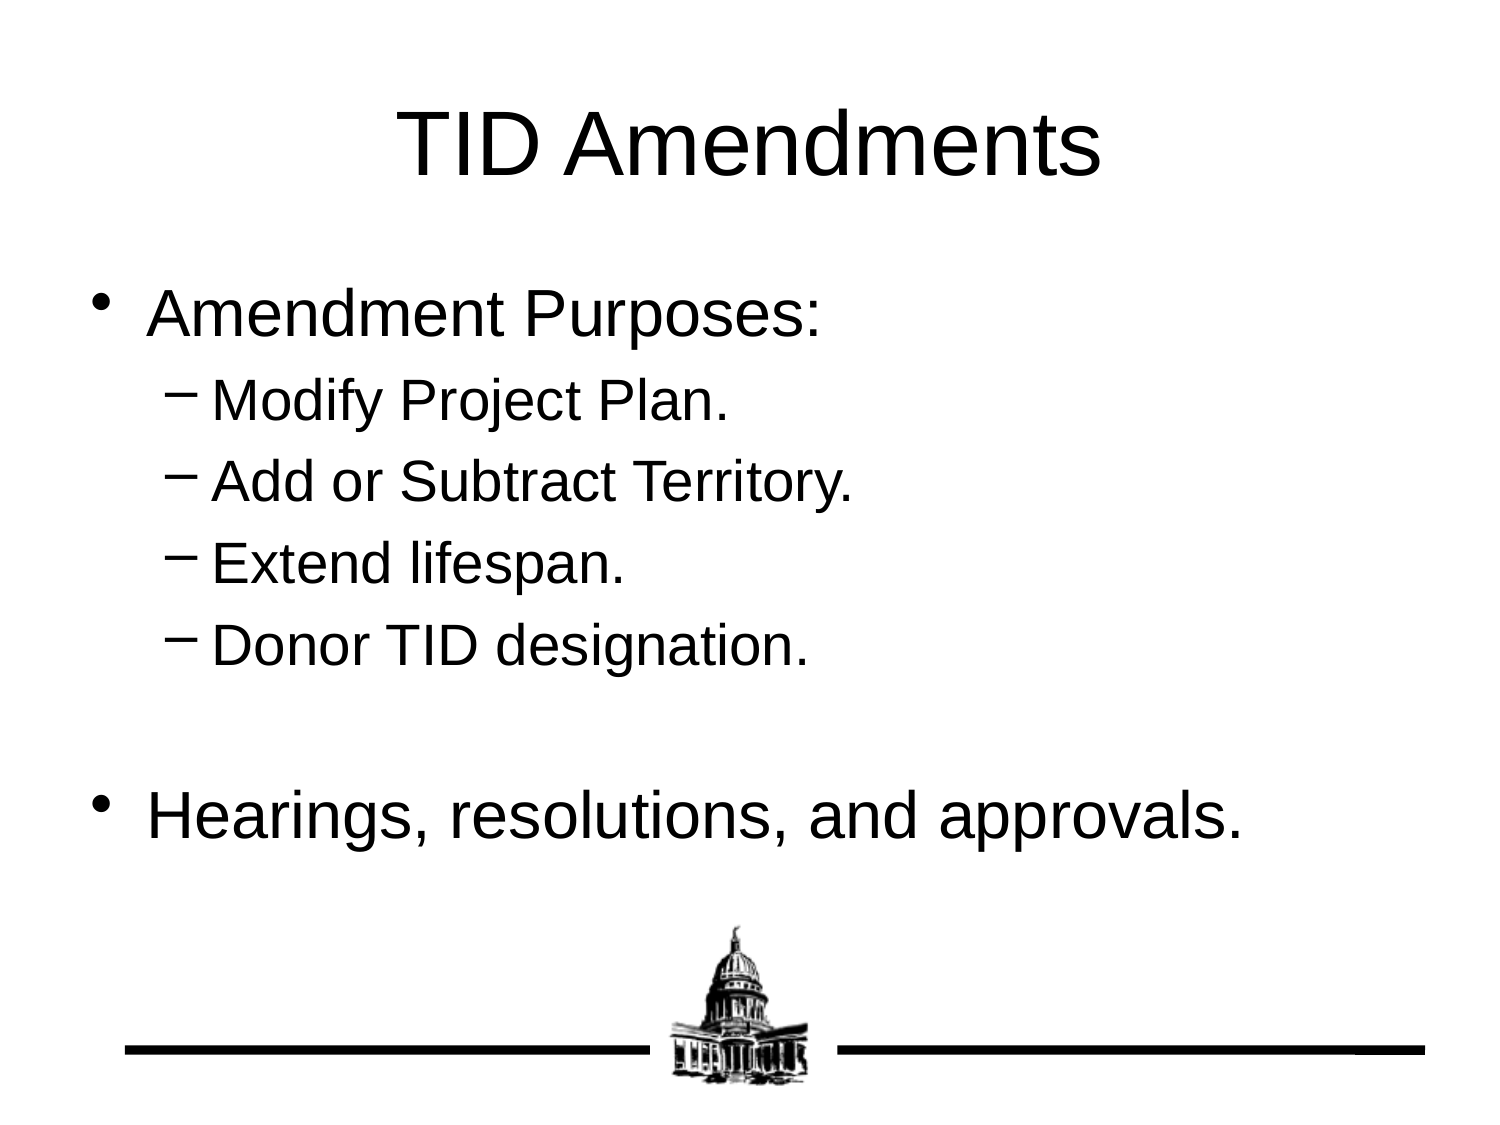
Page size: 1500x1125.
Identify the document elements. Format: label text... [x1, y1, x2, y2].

list Amendment Purposes: Modify Project Plan. Add or Subtract Territory. Extend lifespan. Donor TID designation. Hearings, resolutions, and approvals. [75, 262, 1425, 1005]
picture [650, 1005, 838, 1125]
title TID Amendments [75, 45, 1425, 233]
